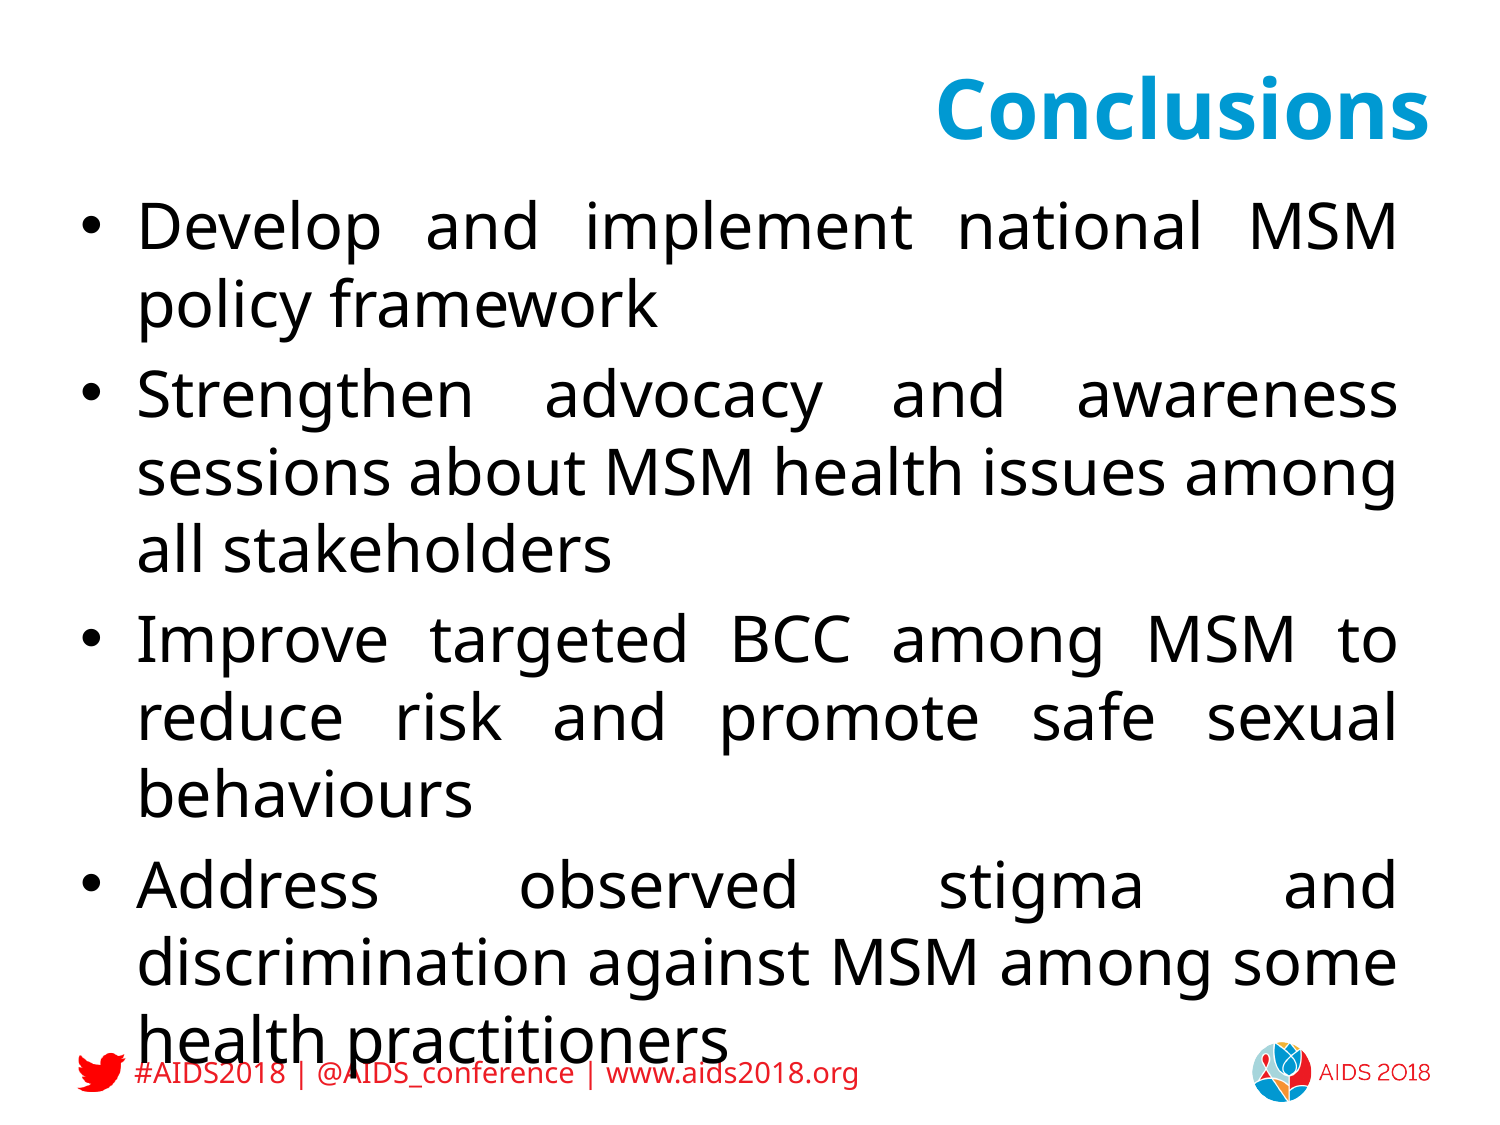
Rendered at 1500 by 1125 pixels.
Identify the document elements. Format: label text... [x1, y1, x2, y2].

title Conclusions [96, 12, 1447, 200]
list Develop and implement national MSM policy framework Strengthen advocacy and awareness sessions about MSM health issues among all stakeholders Improve targeted BCC among MSM to reduce risk and promote safe sexual behaviours Address observed stigma and discrimination against MSM among some health practitioners [64, 177, 1415, 969]
picture [1252, 1042, 1430, 1102]
picture [73, 1044, 129, 1100]
